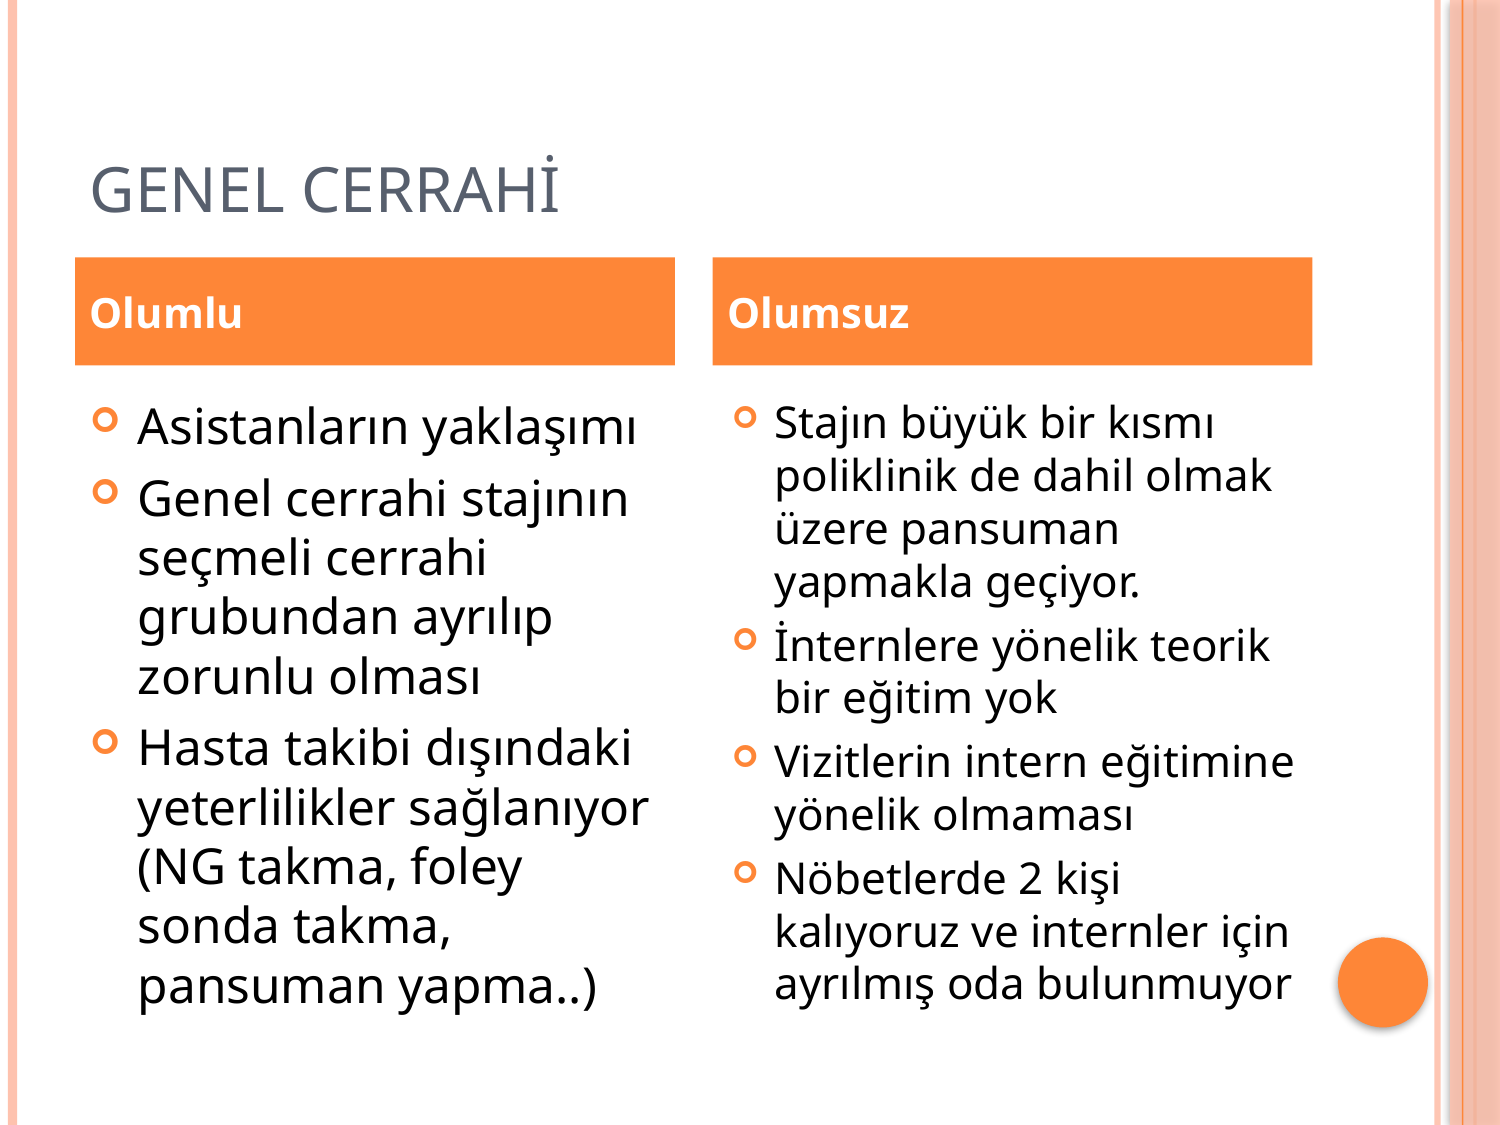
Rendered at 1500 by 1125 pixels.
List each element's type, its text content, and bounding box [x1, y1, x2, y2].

list Stajın büyük bir kısmı poliklinik de dahil olmak üzere pansuman yapmakla geçiyor. İnternlere yönelik teorik bir eğitim yok Vizitlerin intern eğitimine yönelik olmaması Nöbetlerde 2 kişi kalıyoruz ve internler için ayrılmış oda bulunmuyor [717, 387, 1318, 1025]
list Olumsuz [712, 257, 1313, 366]
list Asistanların yaklaşımı Genel cerrahi stajının seçmeli cerrahi grubundan ayrılıp zorunlu olması Hasta takibi dışındaki yeterlilikler sağlanıyor (NG takma, foley sonda takma, pansuman yapma..) [75, 387, 675, 1025]
title Genel Cerrahi [75, 44, 1313, 233]
list Olumlu [75, 257, 675, 366]
